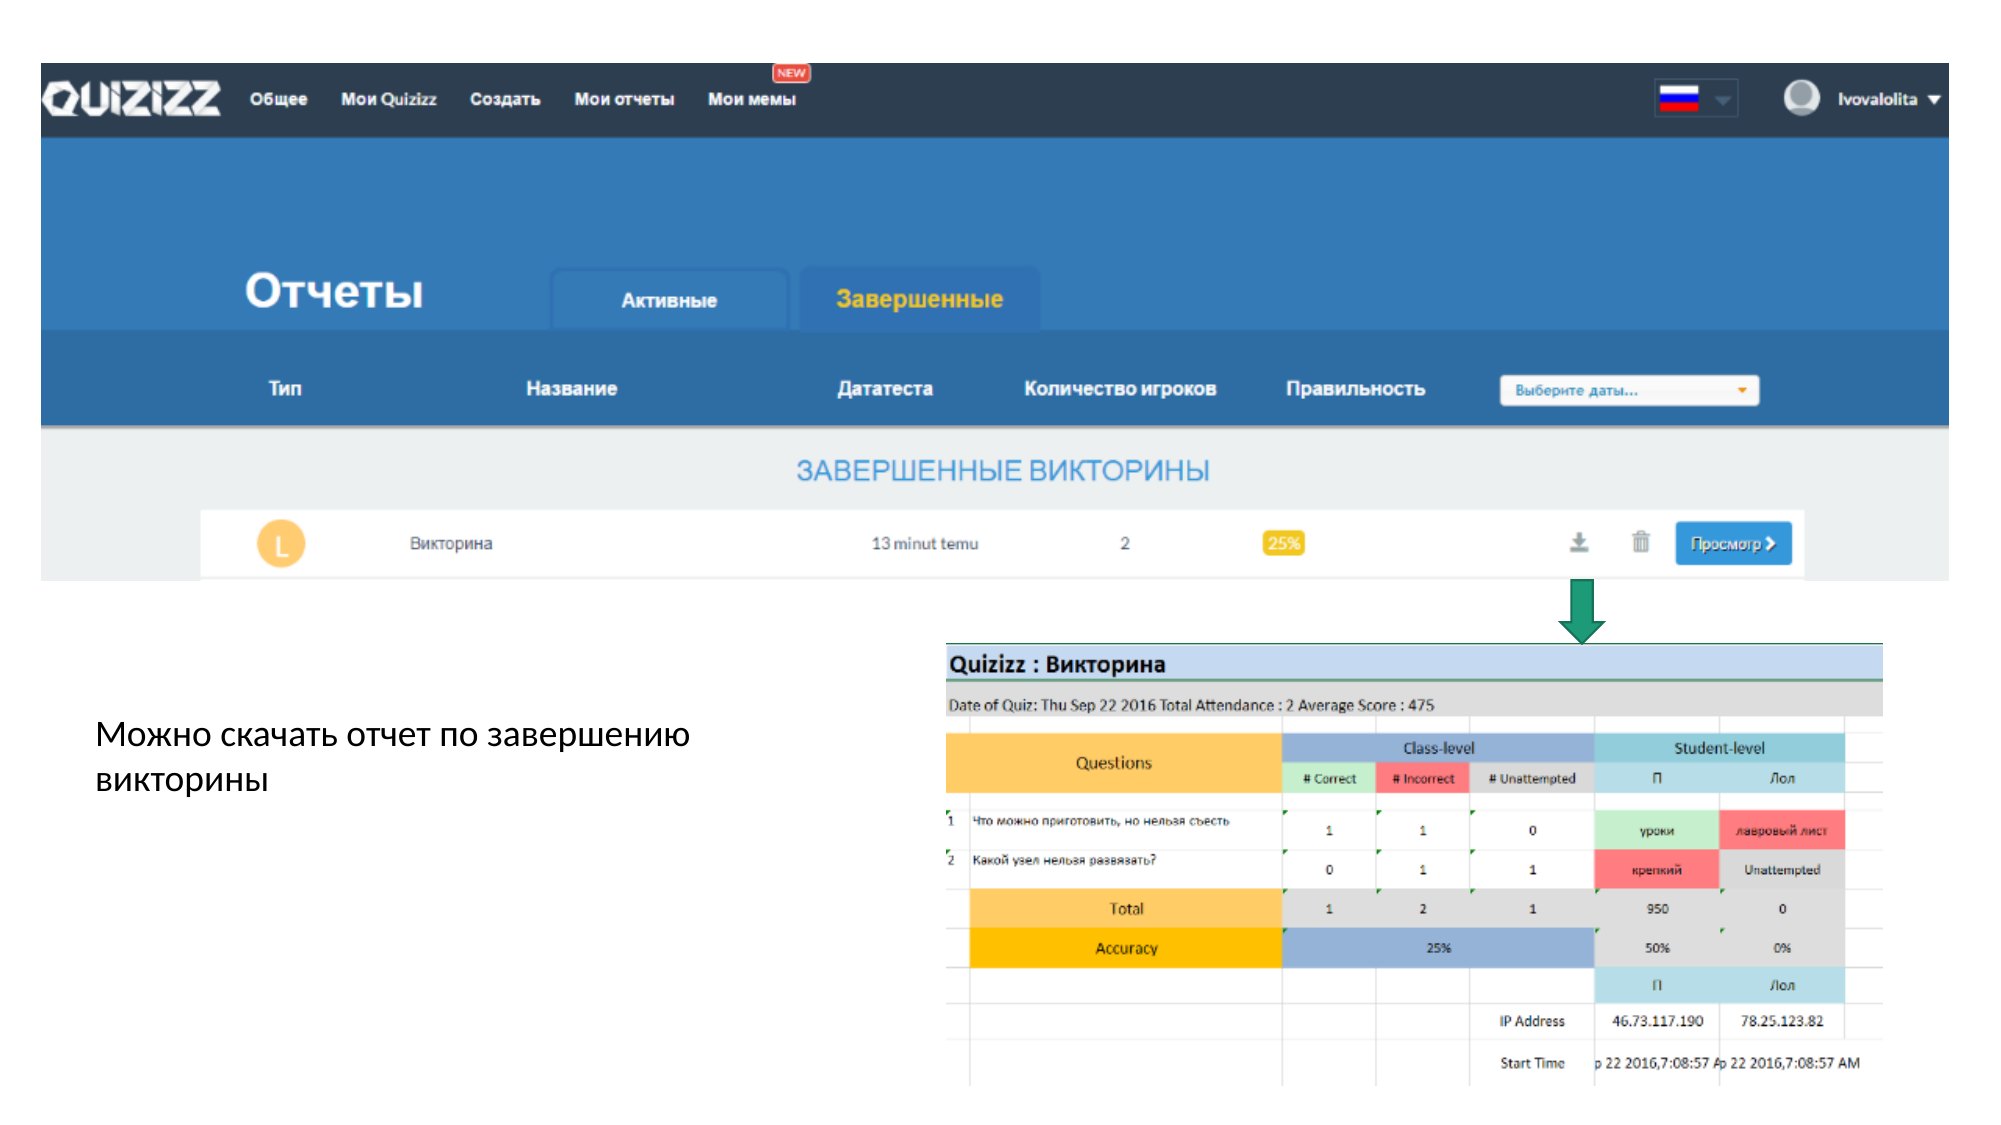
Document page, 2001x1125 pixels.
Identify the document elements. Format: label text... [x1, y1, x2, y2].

text_box Можно скачать отчет по завершению викторины [80, 701, 774, 807]
picture [41, 63, 1949, 581]
text_box [1558, 581, 1607, 643]
picture [946, 643, 1883, 1086]
